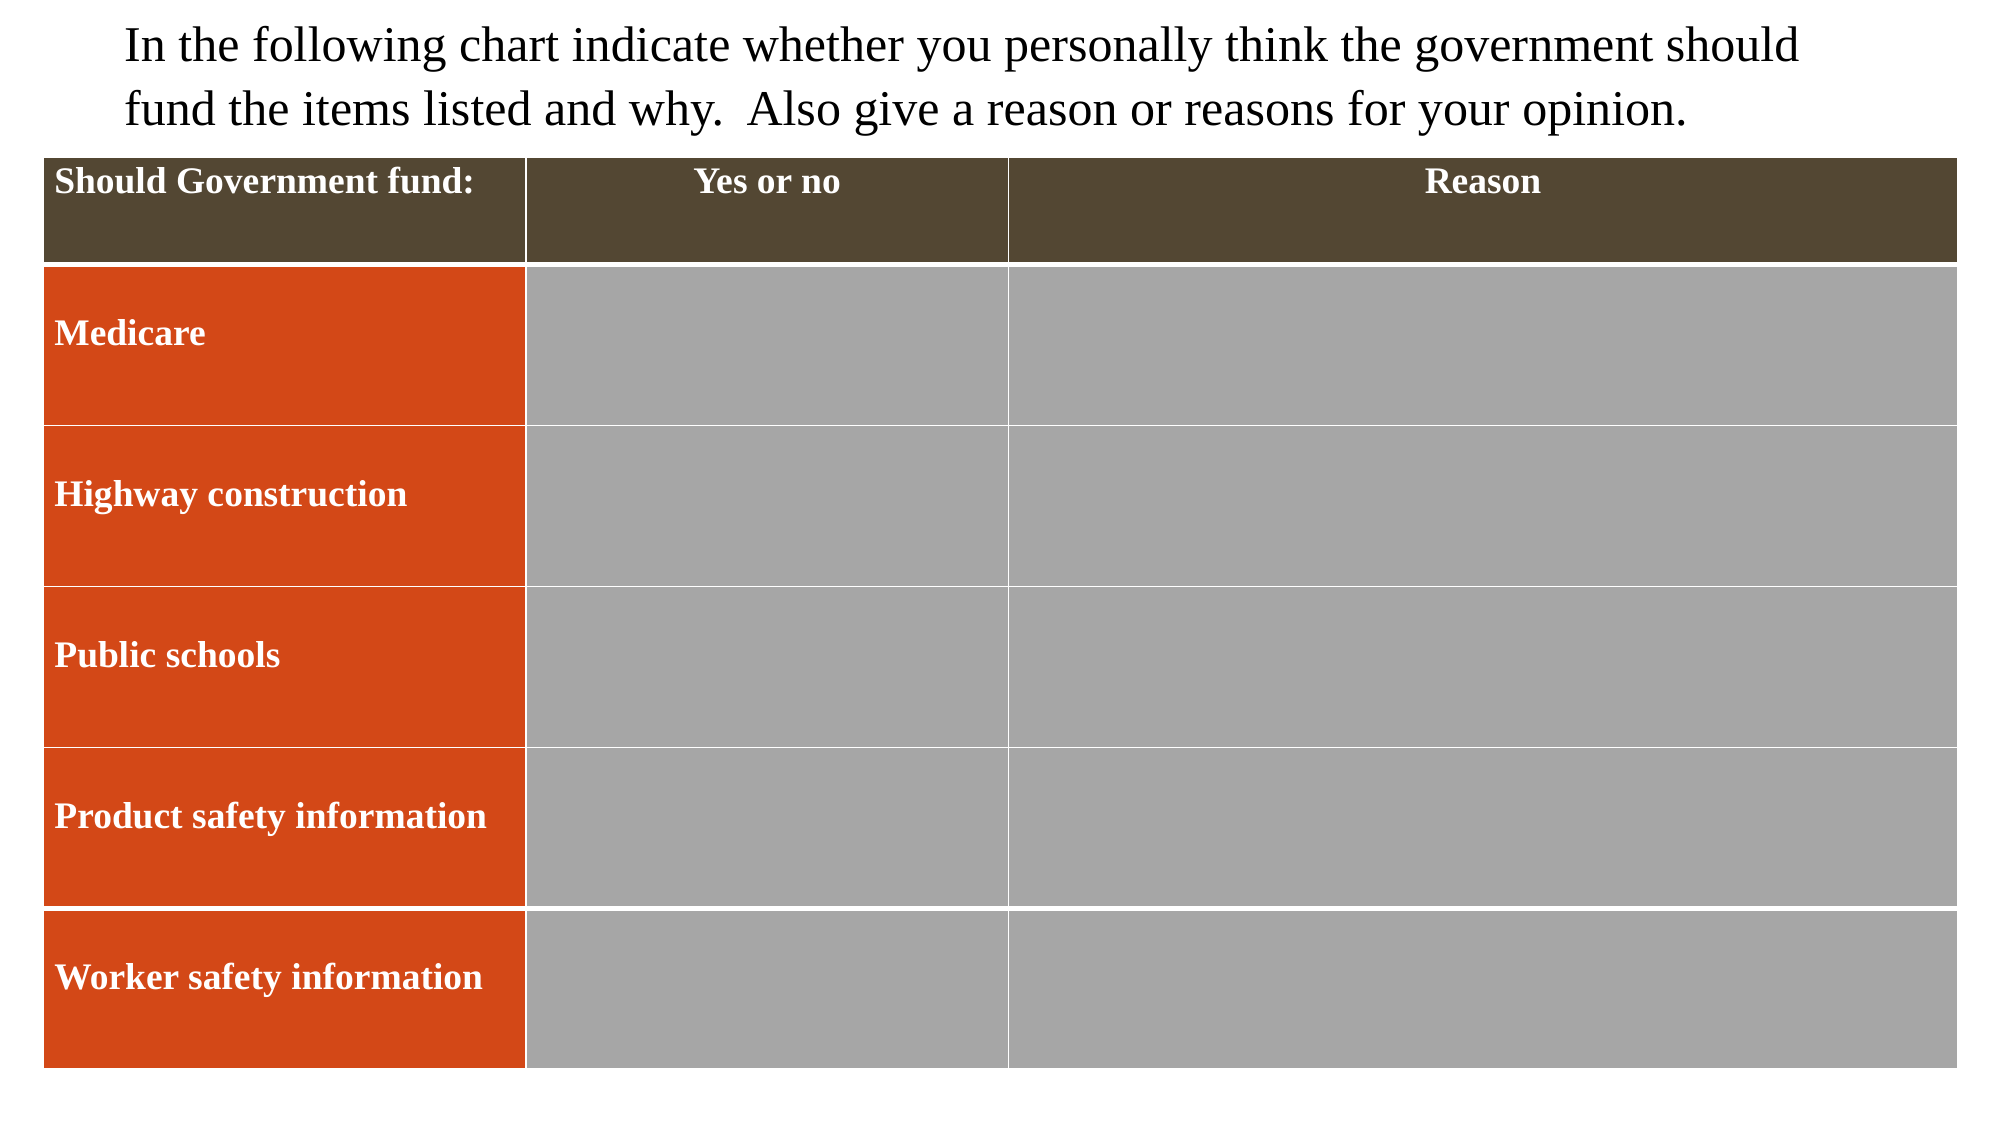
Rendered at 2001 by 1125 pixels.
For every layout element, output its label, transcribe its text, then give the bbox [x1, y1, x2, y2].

table_cell [1009, 748, 1957, 906]
table_header Reason [1009, 158, 1957, 262]
table_cell [1009, 587, 1957, 747]
table_cell [527, 267, 1008, 425]
table_cell [527, 587, 1008, 747]
table_header Should Government fund: [44, 158, 525, 262]
text_box In the following chart indicate whether you personally think the government should fund the items listed and why. Also give a reason or reasons for your opinion. [109, 0, 1821, 144]
table_cell Product safety information [44, 748, 525, 906]
table_cell Highway construction [44, 426, 525, 586]
table_cell [1009, 267, 1957, 425]
table_cell Medicare [44, 267, 525, 425]
table_cell Worker safety information [44, 911, 525, 1068]
table_cell [527, 748, 1008, 906]
table_cell [527, 426, 1008, 586]
table_cell [1009, 911, 1957, 1068]
table_cell [1009, 426, 1957, 586]
table_header Yes or no [527, 158, 1008, 262]
table_cell Public schools [44, 587, 525, 747]
table_cell [527, 911, 1008, 1068]
